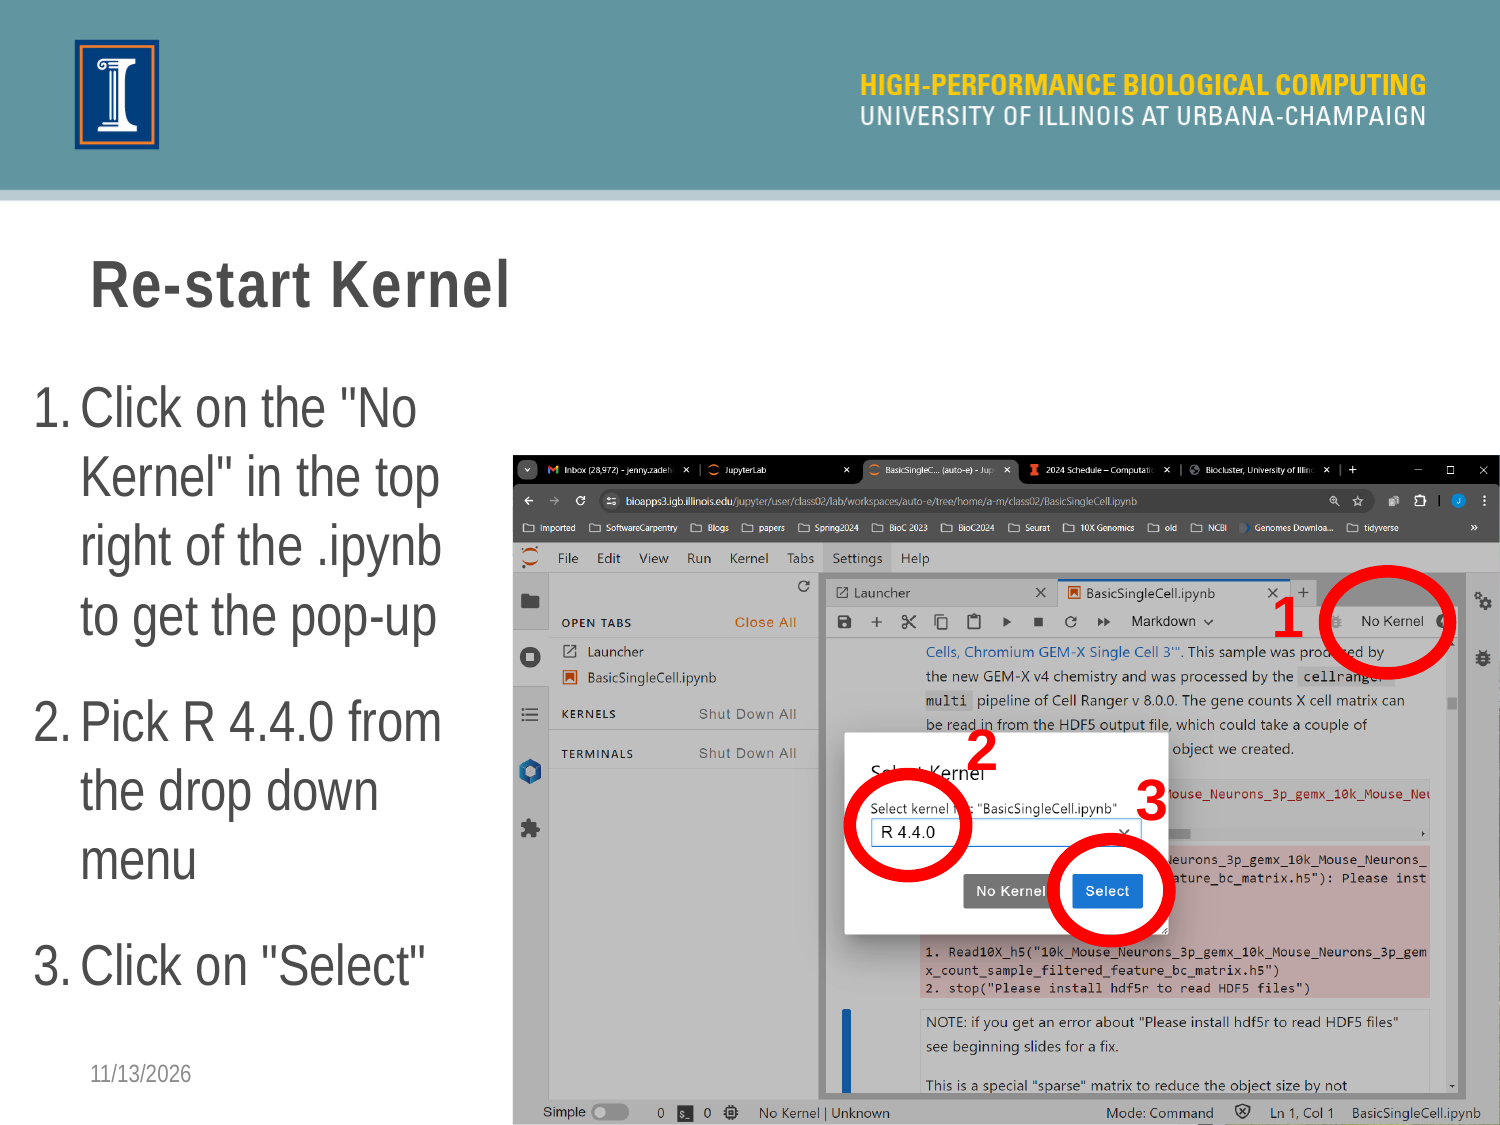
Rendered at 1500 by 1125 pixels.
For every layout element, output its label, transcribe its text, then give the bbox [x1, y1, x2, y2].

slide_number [75, 1042, 425, 1103]
picture [0, 0, 1500, 1125]
title Re-start Kernel [75, 187, 1425, 375]
list Click on the "No Kernel" in the top right of the .ipynb to get the pop-up Pick R 4.4.0 from the drop down menu Click on "Select" [18, 362, 494, 1005]
